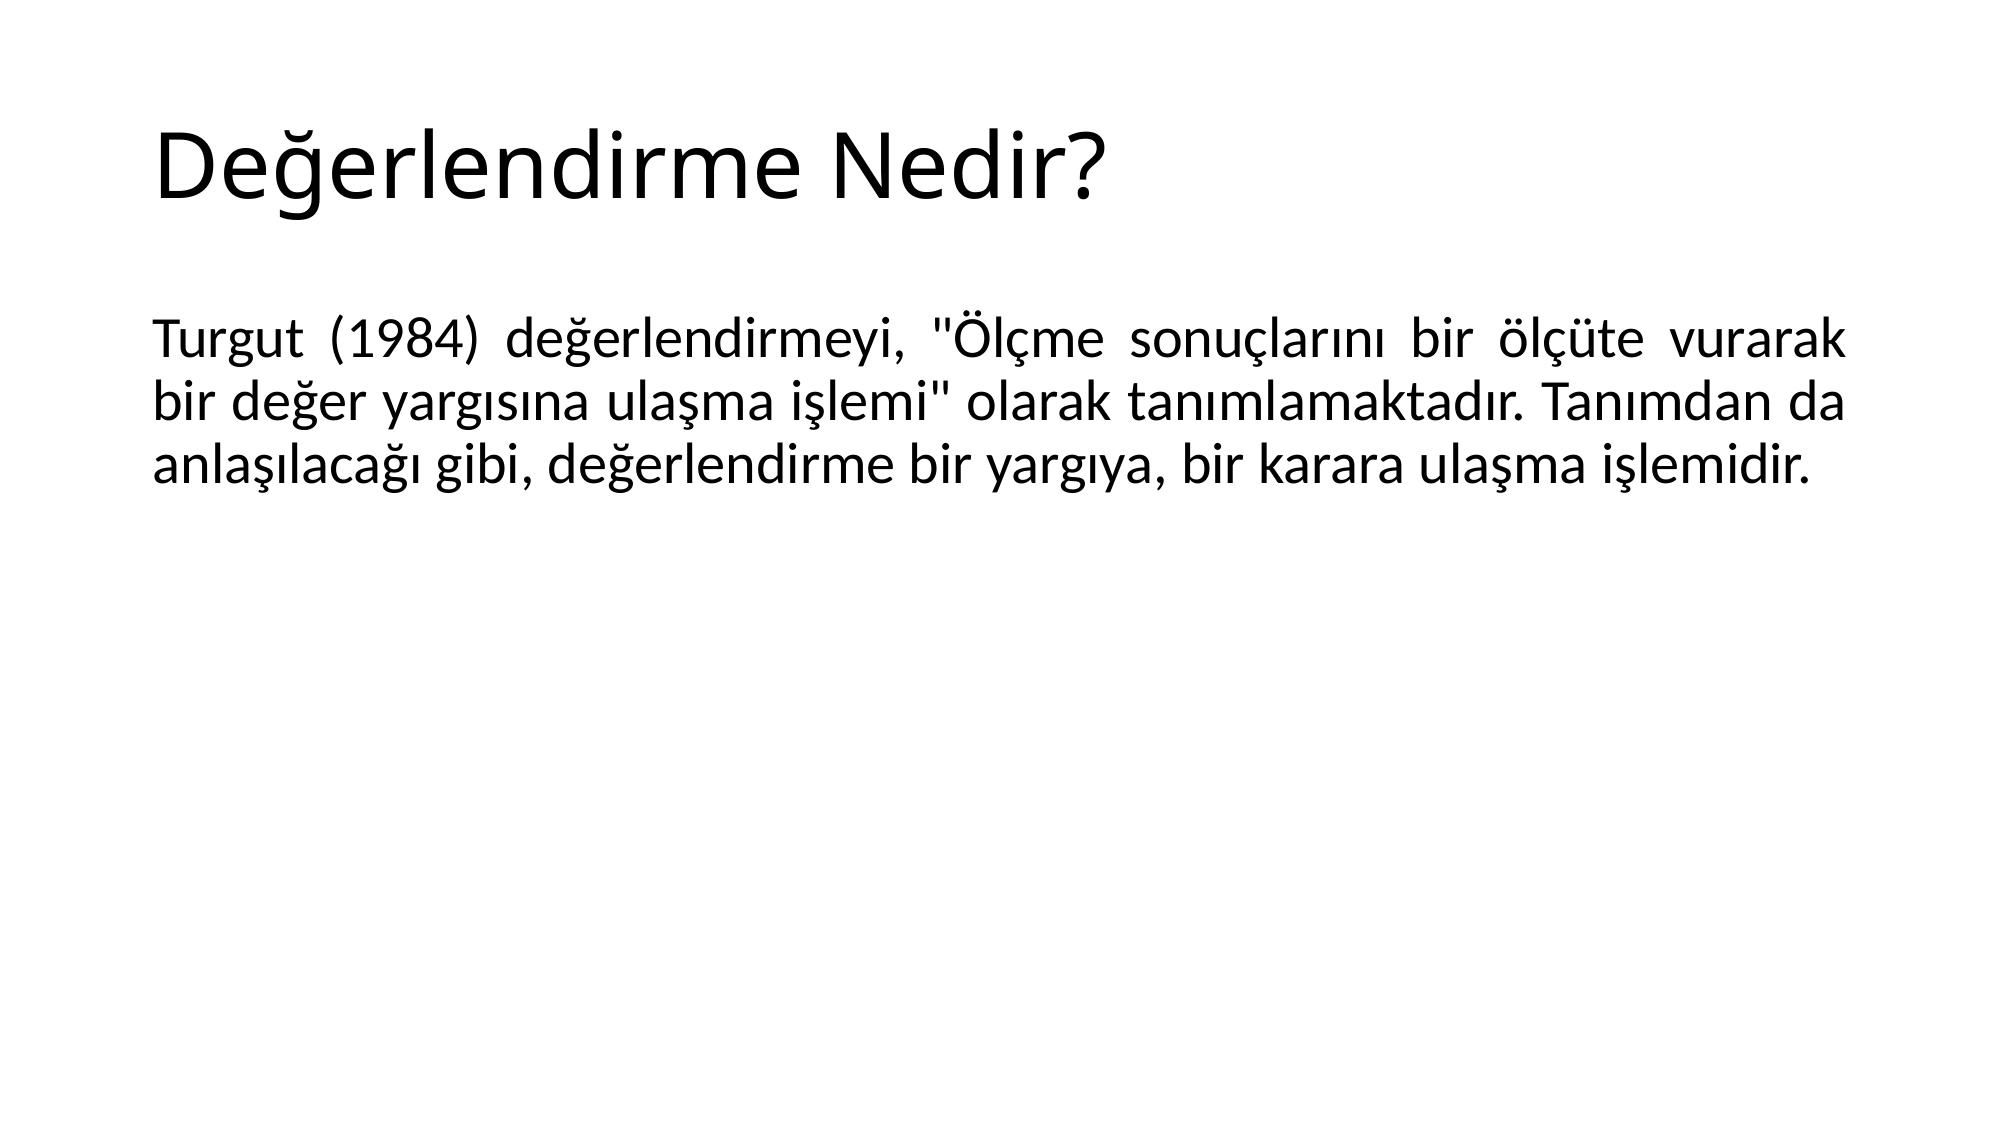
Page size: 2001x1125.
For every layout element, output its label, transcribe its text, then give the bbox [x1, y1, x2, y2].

title Değerlendirme Nedir? [137, 59, 1863, 278]
list Turgut (1984) değerlendirmeyi, "Ölçme sonuçlarını bir ölçüte vurarak bir değer yargısına ulaşma işlemi" olarak tanımlamaktadır. Tanımdan da anlaşılacağı gibi, değerlendirme bir yargıya, bir karara ulaşma işlemidir. [137, 299, 1863, 1014]
